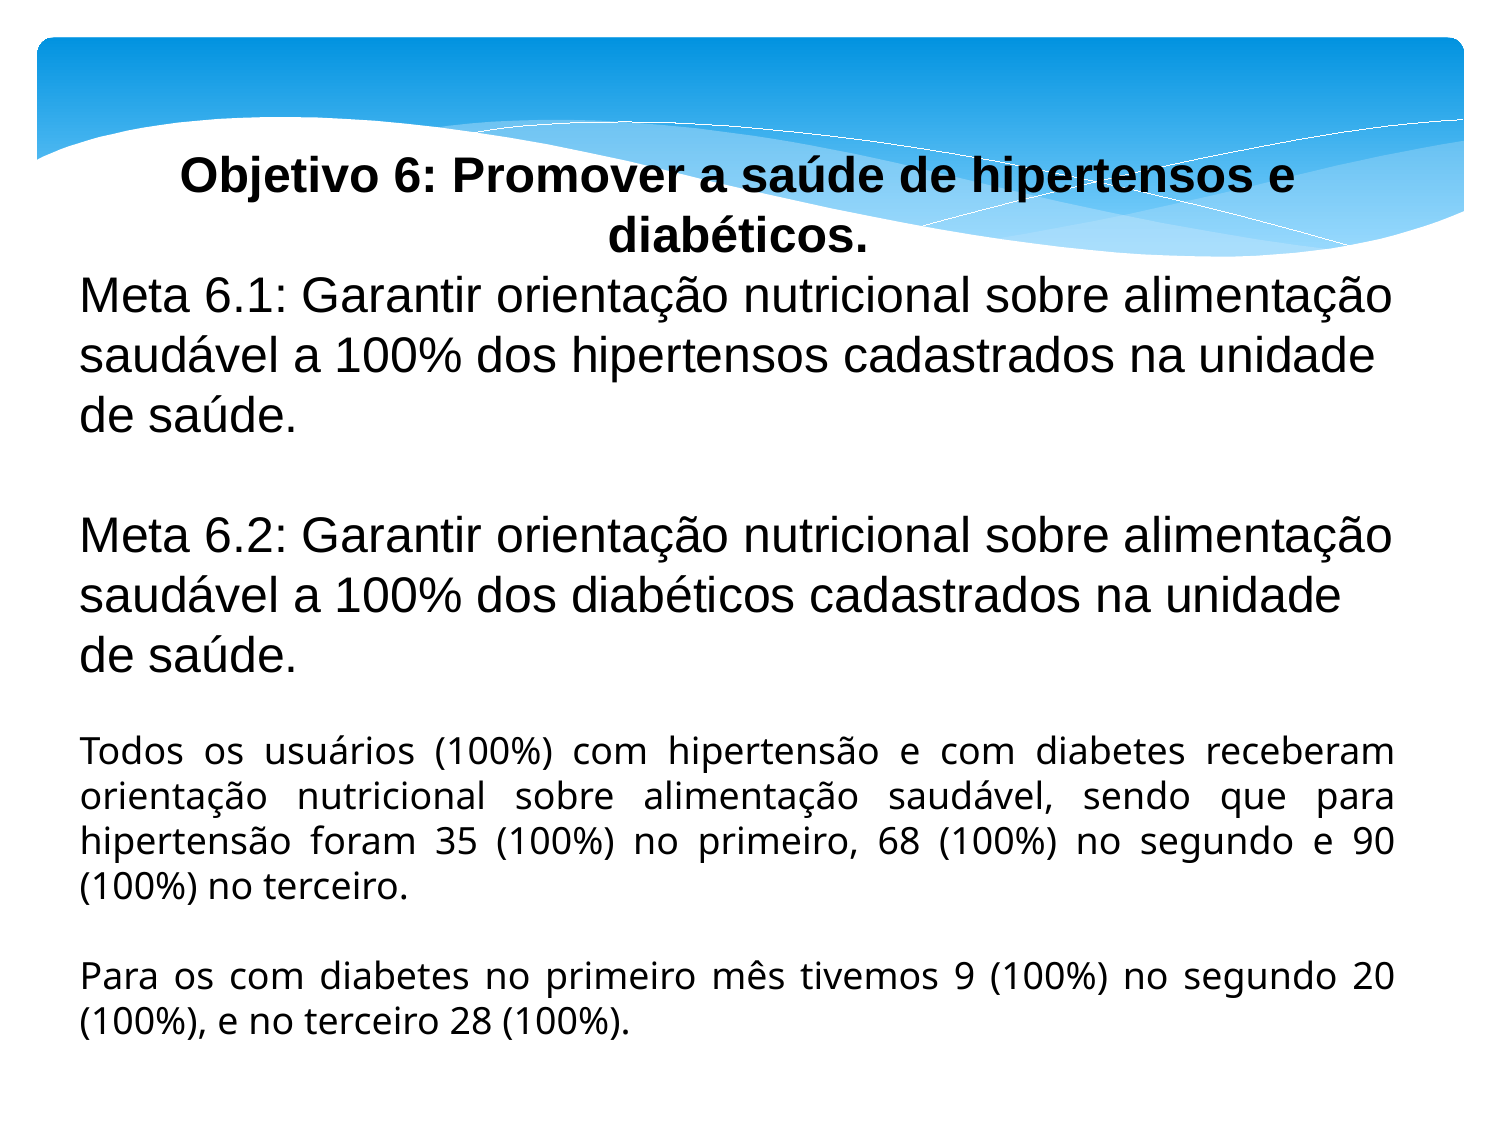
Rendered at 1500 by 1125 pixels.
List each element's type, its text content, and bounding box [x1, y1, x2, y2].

text_box Objetivo 6: Promover a saúde de hipertensos e diabéticos. Meta 6.1: Garantir orientação nutricional sobre alimentação saudável a 100% dos hipertensos cadastrados na unidade de saúde. Meta 6.2: Garantir orientação nutricional sobre alimentação saudável a 100% dos diabéticos cadastrados na unidade de saúde. Todos os usuários (100%) com hipertensão e com diabetes receberam orientação nutricional sobre alimentação saudável, sendo que para hipertensão foram 35 (100%) no primeiro, 68 (100%) no segundo e 90 (100%) no terceiro. Para os com diabetes no primeiro mês tivemos 9 (100%) no segundo 20 (100%), e no terceiro 28 (100%). [64, 89, 1412, 1125]
